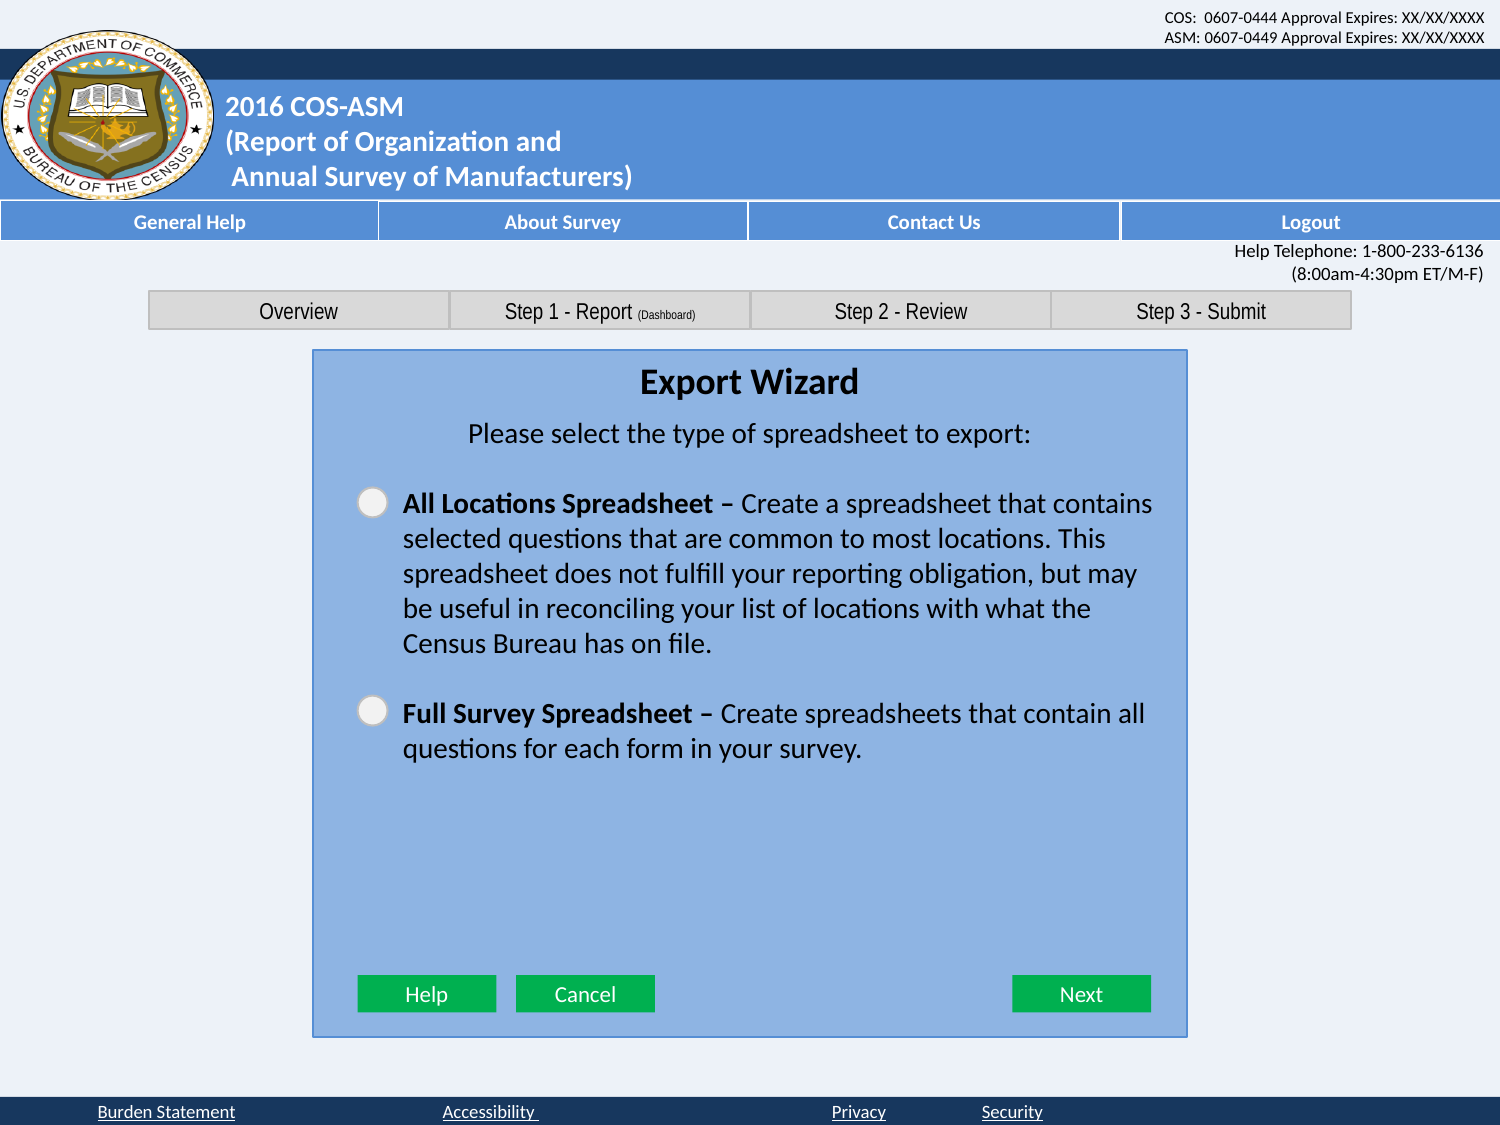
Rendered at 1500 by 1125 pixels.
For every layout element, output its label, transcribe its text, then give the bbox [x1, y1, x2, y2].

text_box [312, 349, 1187, 1038]
text_box Burden Statement Accessibility Privacy Security [0, 1095, 1500, 1125]
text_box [0, 0, 1500, 330]
